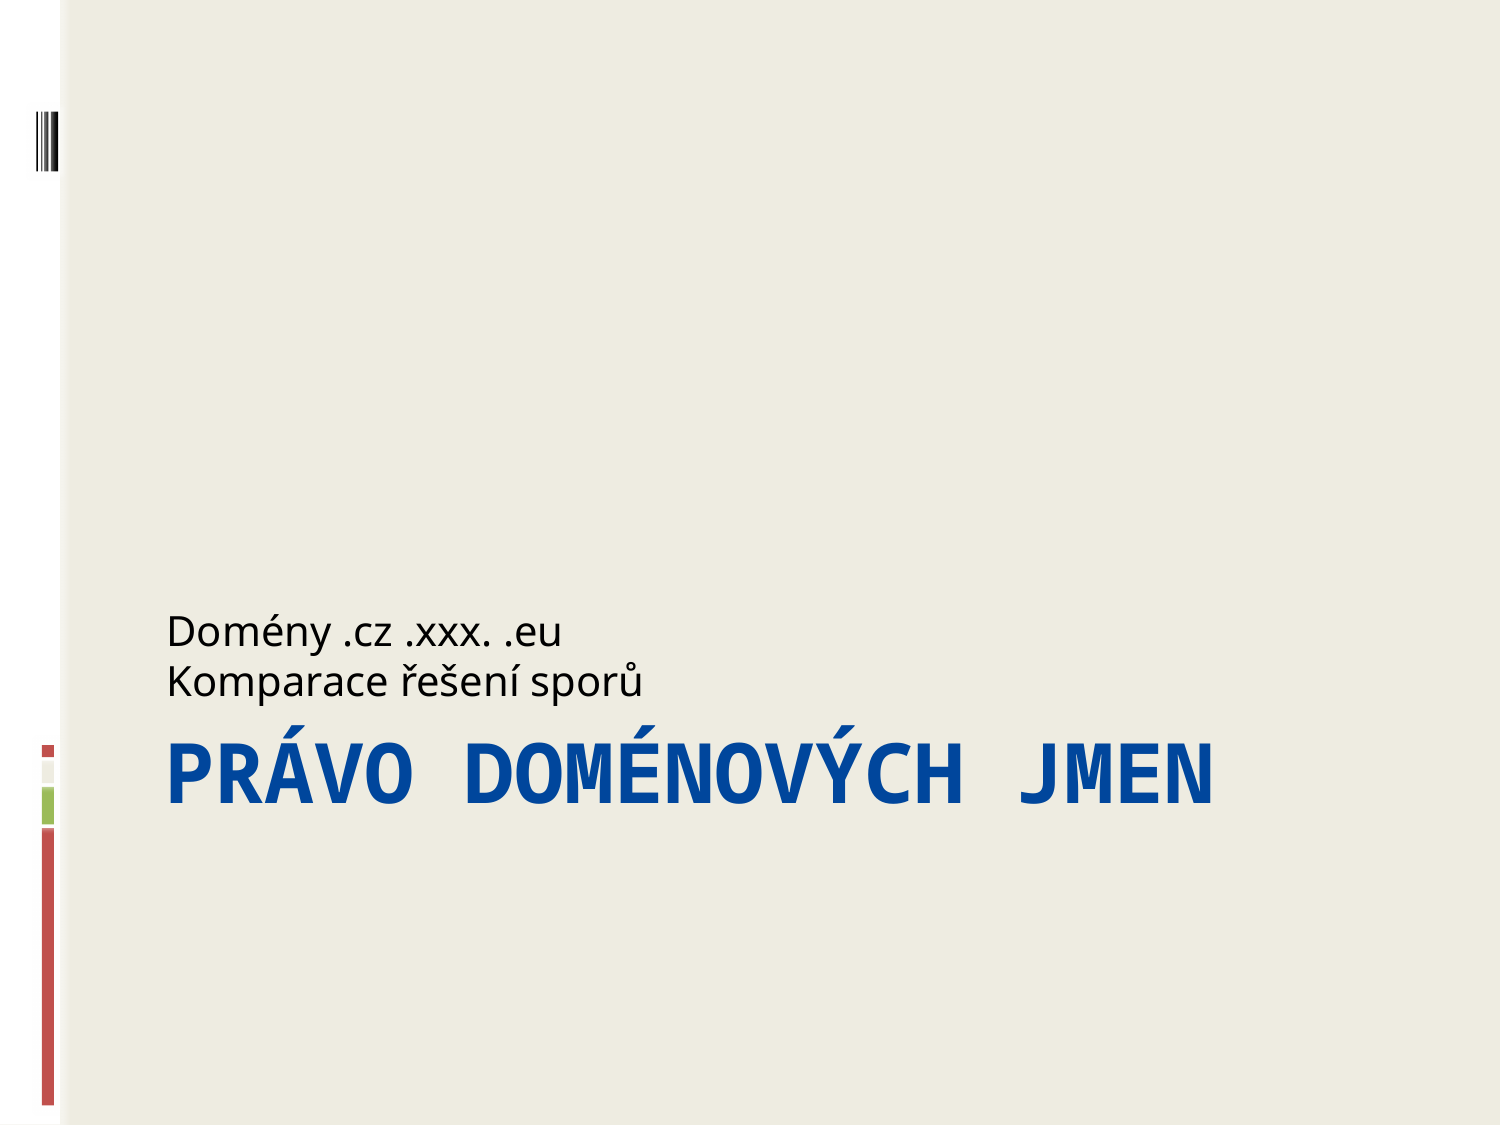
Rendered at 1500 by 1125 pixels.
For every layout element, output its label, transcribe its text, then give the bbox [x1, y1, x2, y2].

subtitle Domény .cz .xxx. .eu Komparace řešení sporů [150, 464, 1425, 713]
title Právo doménových jmen [150, 713, 1425, 1037]
